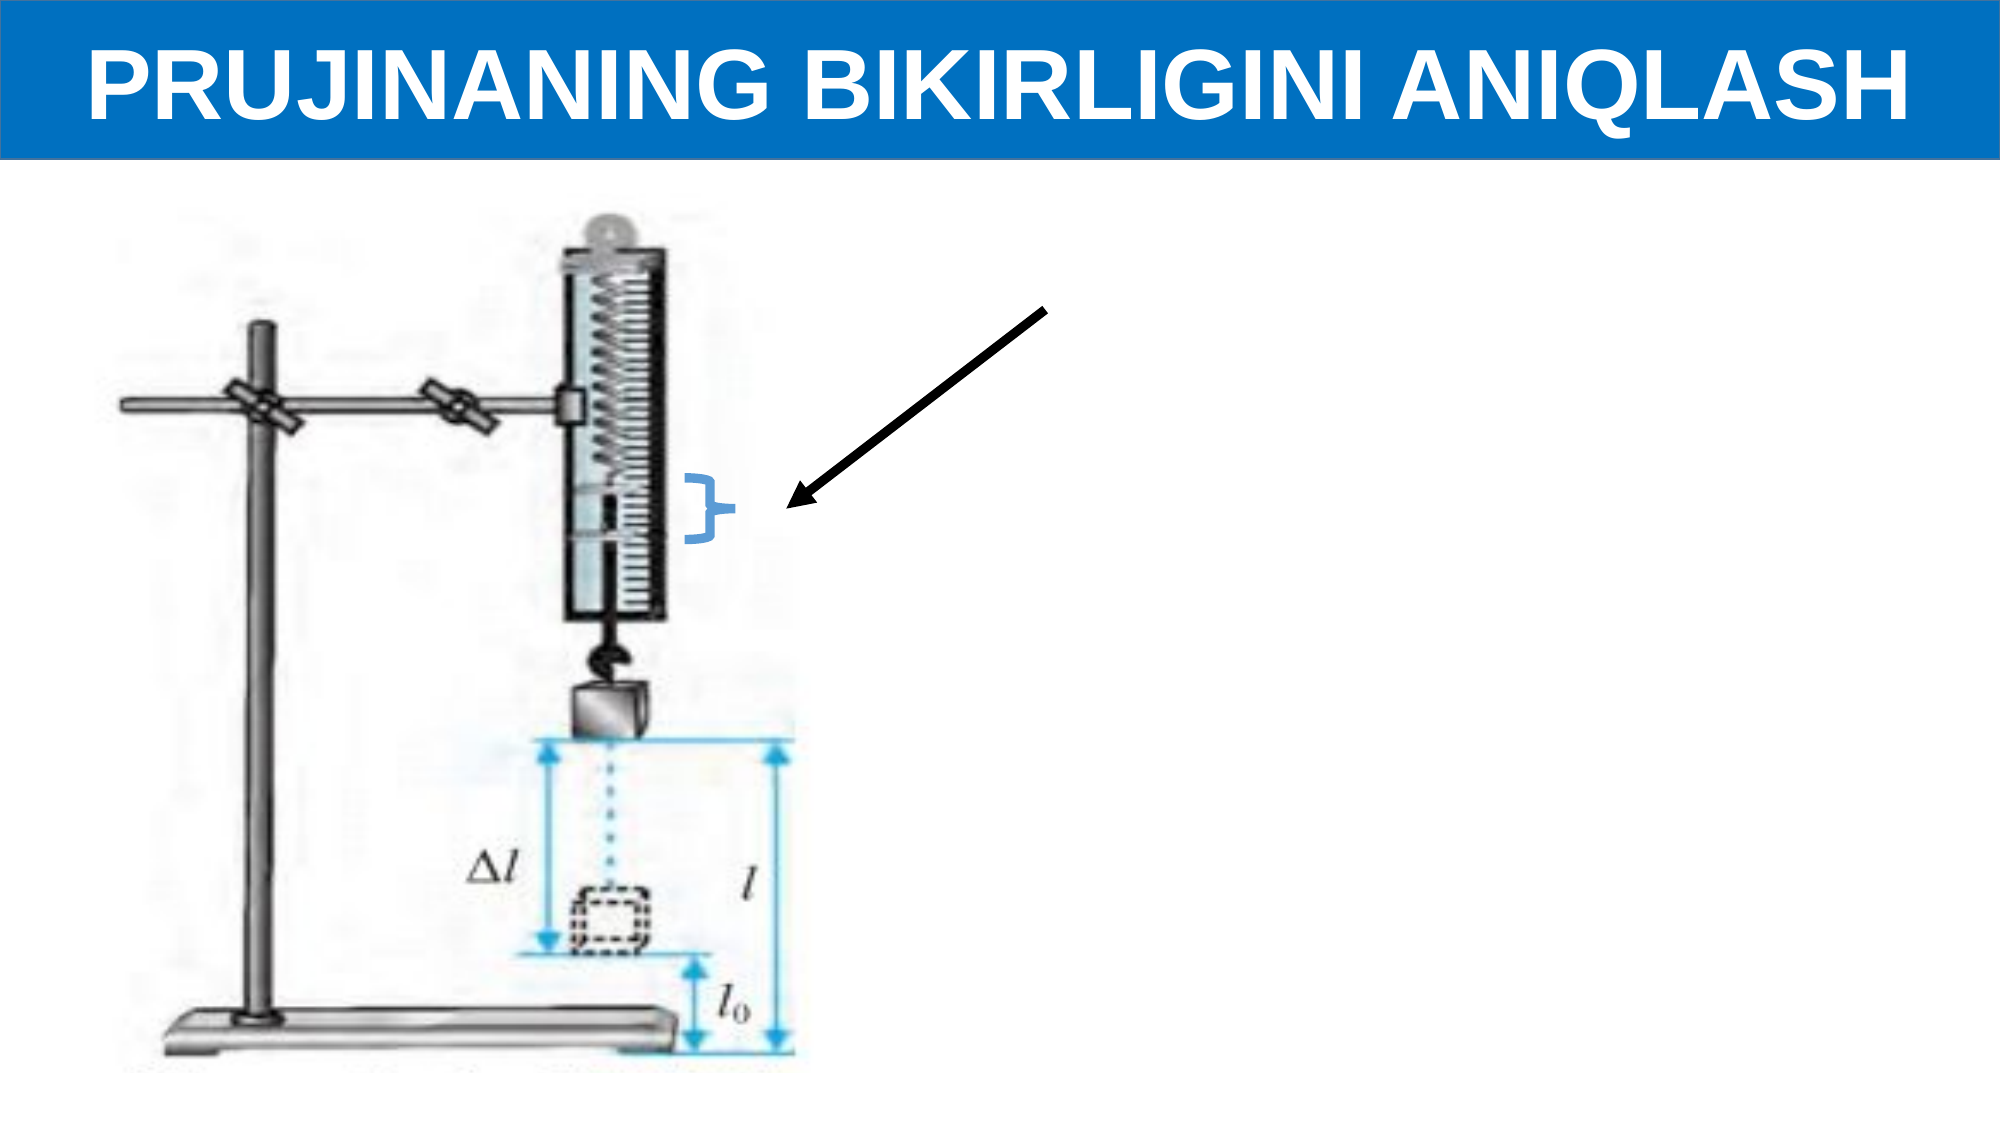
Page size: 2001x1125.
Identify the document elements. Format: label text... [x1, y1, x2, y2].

text_box PRUJINANING BIKIRLIGINI ANIQLASH [0, 0, 2000, 160]
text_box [786, 309, 1046, 509]
picture [76, 188, 819, 1073]
